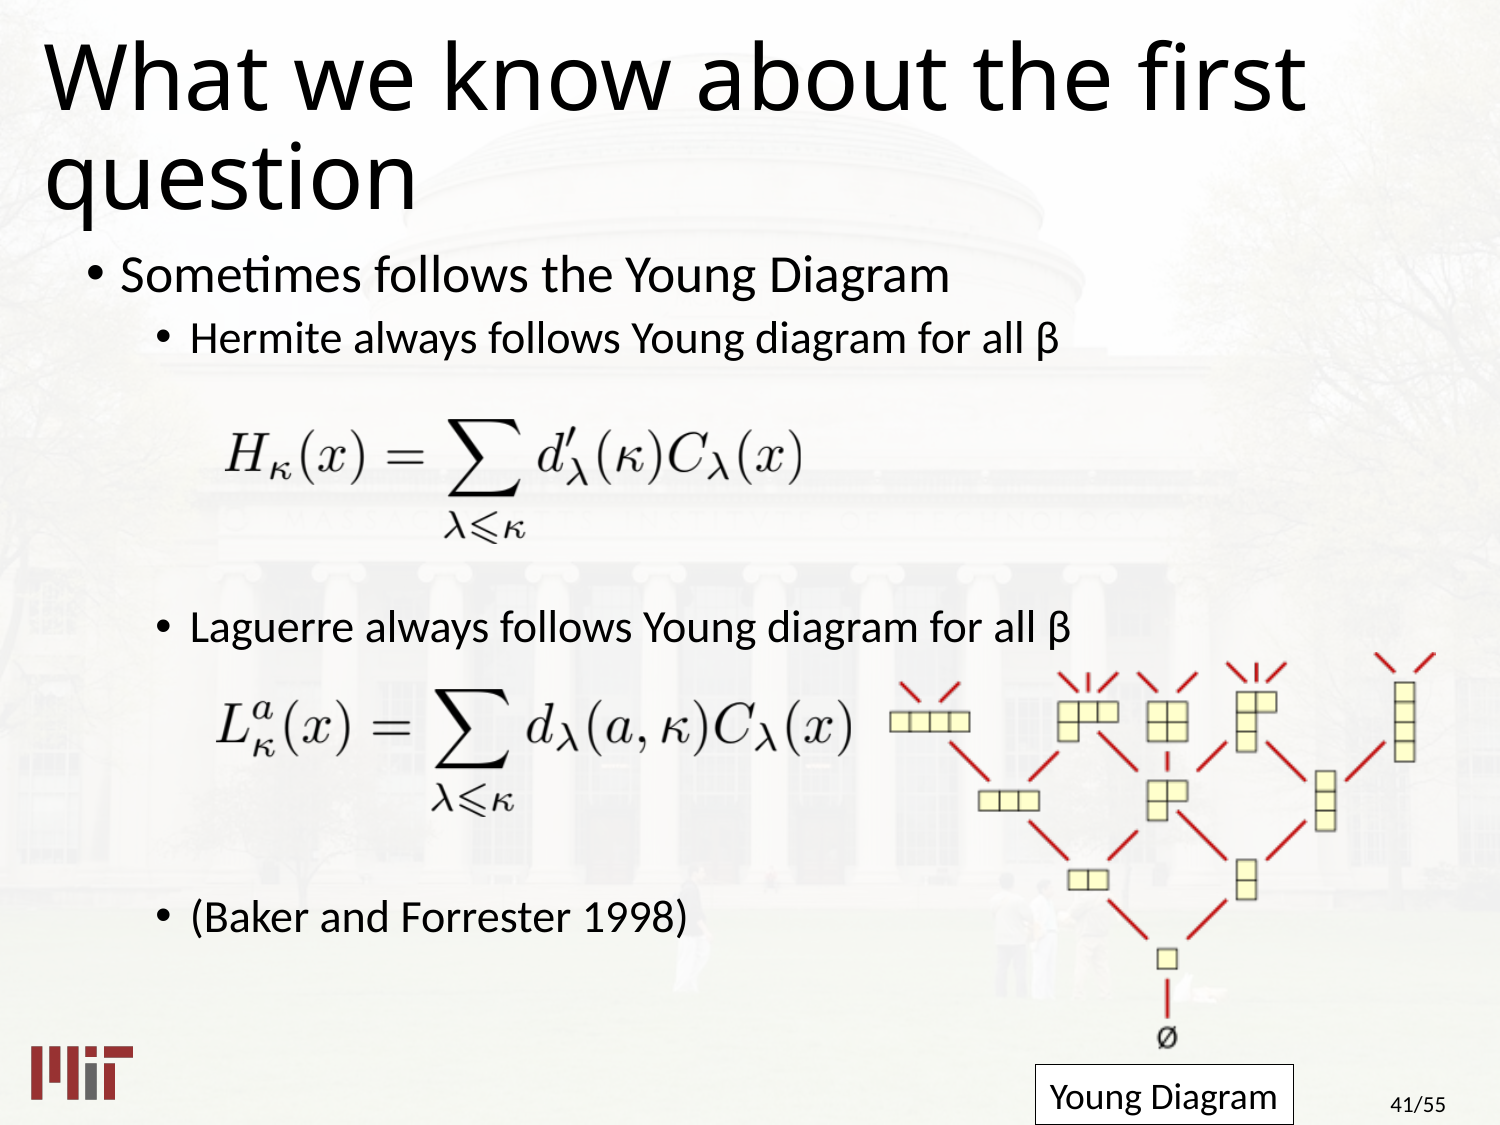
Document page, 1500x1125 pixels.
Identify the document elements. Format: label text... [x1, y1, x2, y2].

title What we know about the first question [28, 21, 1500, 239]
picture [224, 418, 801, 544]
picture [26, 1042, 137, 1103]
picture [871, 652, 1436, 1068]
list Sometimes follows the Young Diagram Hermite always follows Young diagram for all β Laguerre always follows Young diagram for all β (Baker and Forrester 1998) [71, 238, 1366, 953]
picture [215, 688, 851, 817]
text_box Young Diagram [1035, 1068, 1294, 1125]
